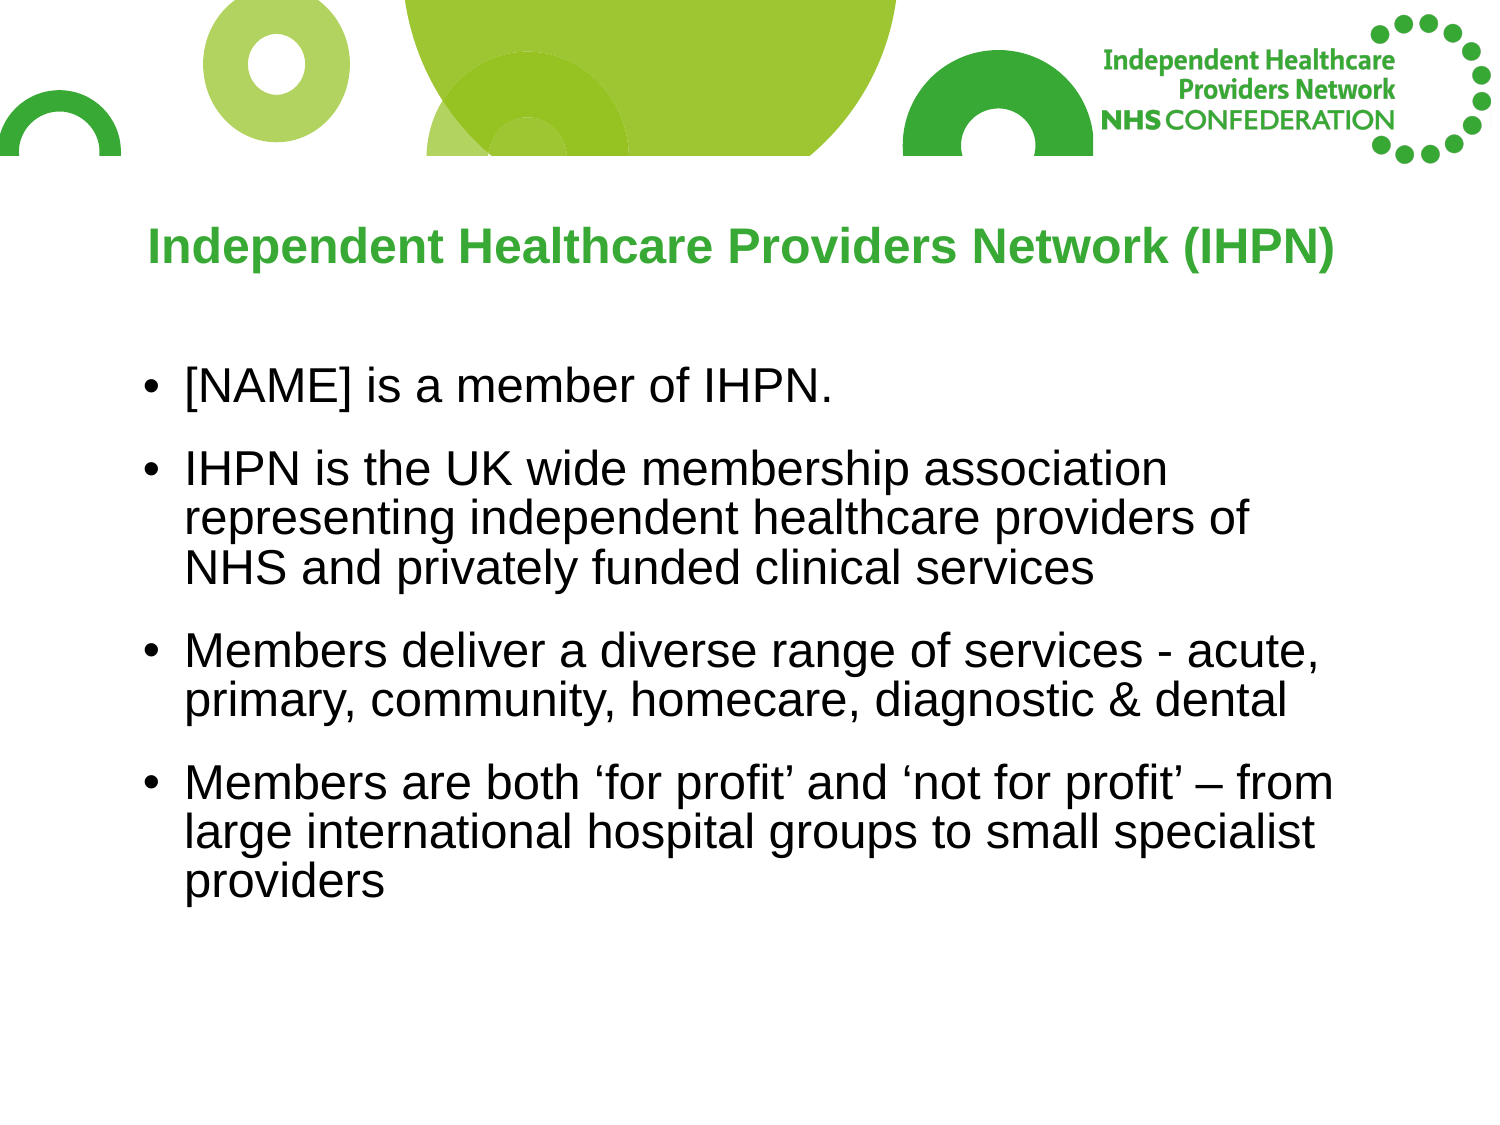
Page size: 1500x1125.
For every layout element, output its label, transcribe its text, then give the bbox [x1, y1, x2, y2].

list [NAME] is a member of IHPN. IHPN is the UK wide membership association representing independent healthcare providers of NHS and privately funded clinical services Members deliver a diverse range of services - acute, primary, community, homecare, diagnostic & dental Members are both ‘for profit’ and ‘not for profit’ – from large international hospital groups to small specialist providers [128, 281, 1372, 920]
text_box Independent Healthcare Providers Network (IHPN) [128, 205, 1356, 281]
picture [1102, 14, 1491, 164]
